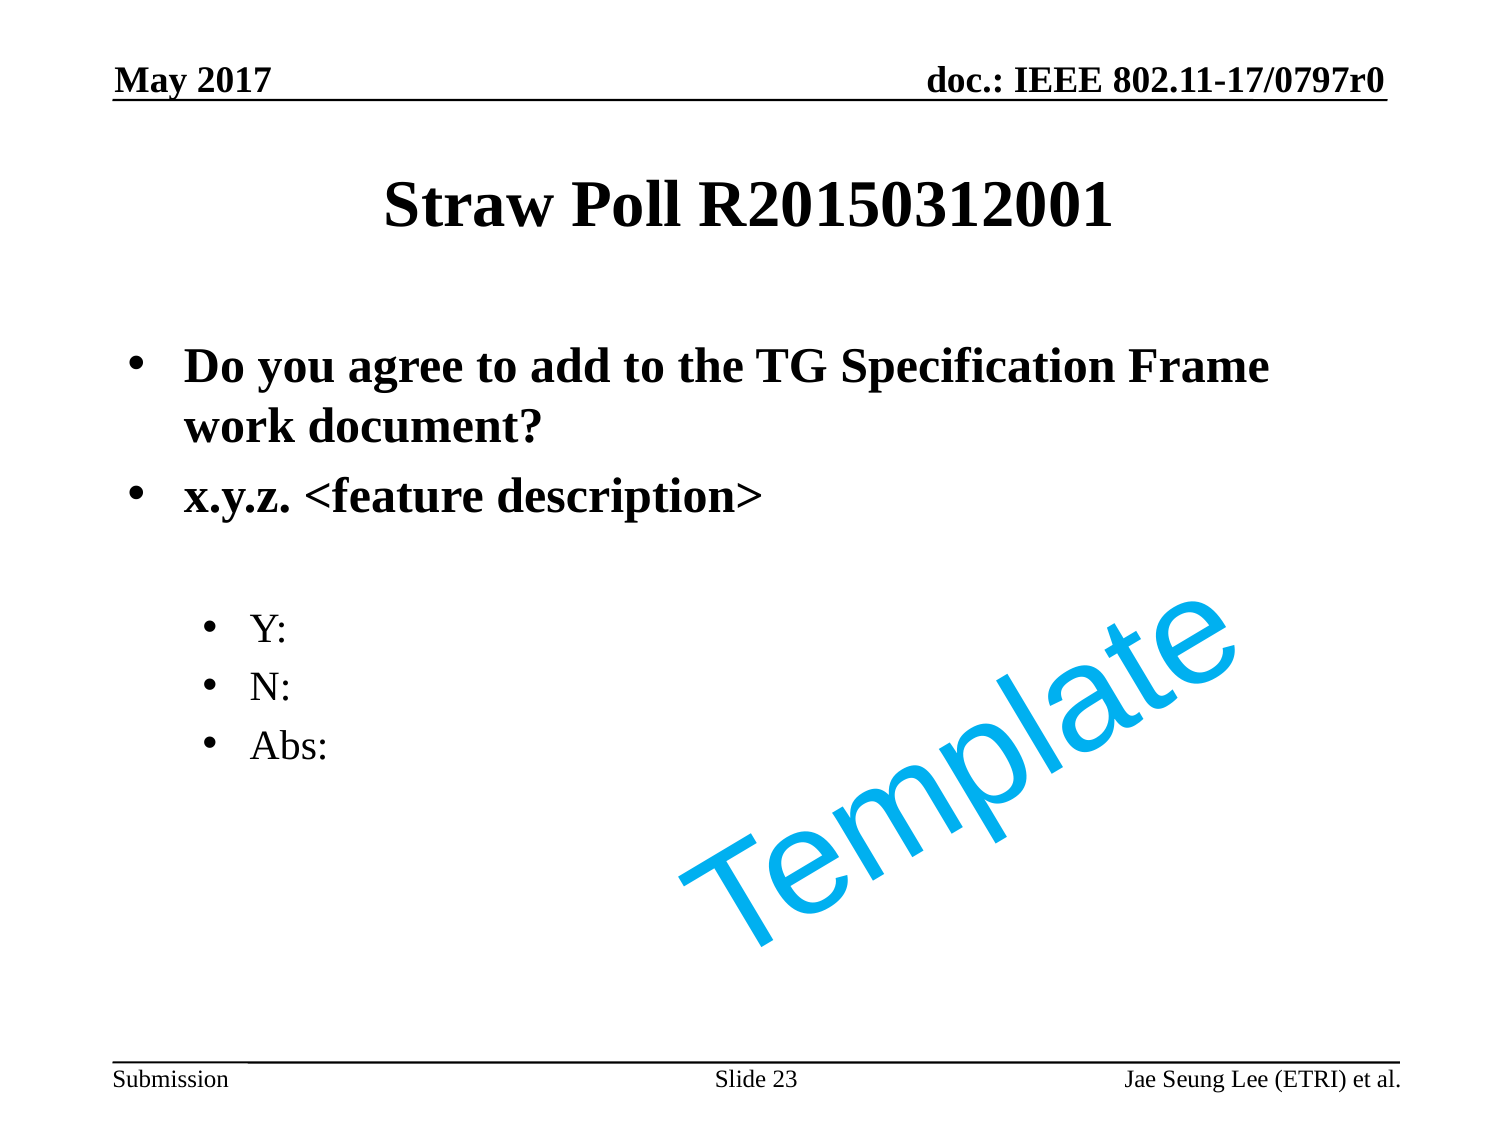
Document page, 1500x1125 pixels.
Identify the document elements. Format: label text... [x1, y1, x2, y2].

list Do you agree to add to the TG Specification Frame work document? x.y.z. <feature description> Y: N: Abs: [112, 324, 1388, 1000]
footer Jae Seung Lee (ETRI) et al. [1119, 1061, 1402, 1093]
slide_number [114, 54, 274, 101]
slide_number Slide 23 [712, 1061, 800, 1093]
text_box Template [620, 503, 1298, 1016]
title Straw Poll R20150312001 [112, 112, 1388, 288]
